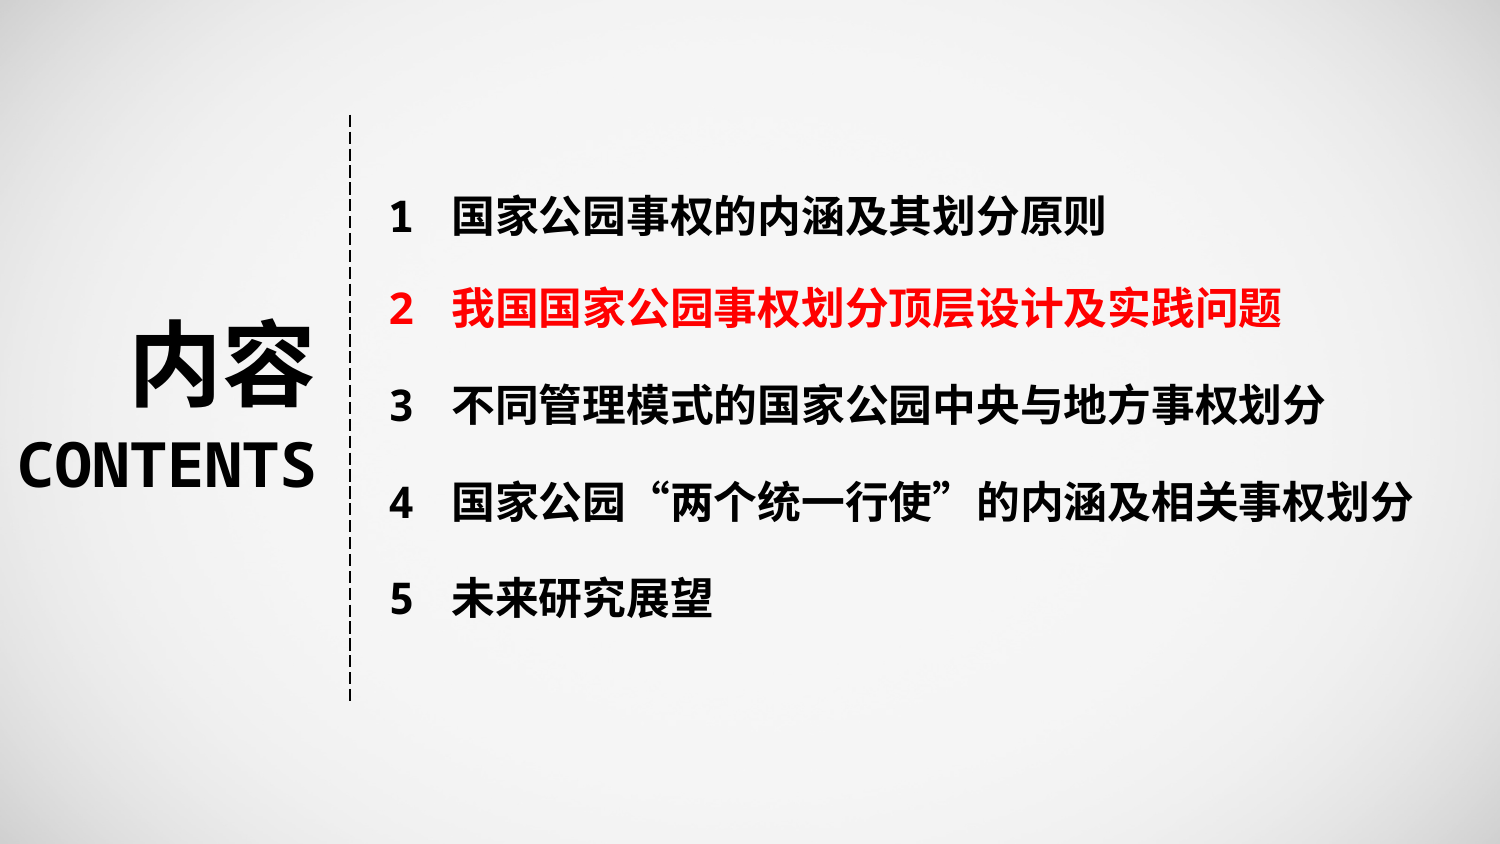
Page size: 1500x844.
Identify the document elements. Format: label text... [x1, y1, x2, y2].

text_box 5 未来研究展望 [373, 563, 1341, 631]
text_box 2 我国国家公园事权划分顶层设计及实践问题 [373, 273, 1424, 341]
text_box 3 不同管理模式的国家公园中央与地方事权划分 [373, 370, 1424, 438]
text_box 1 国家公园事权的内涵及其划分原则 [373, 181, 1388, 249]
text_box 内容 [45, 298, 331, 417]
text_box CONTENTS [0, 417, 332, 507]
picture [0, 0, 1500, 844]
text_box 4 国家公园“两个统一行使”的内涵及相关事权划分 [373, 467, 1435, 535]
